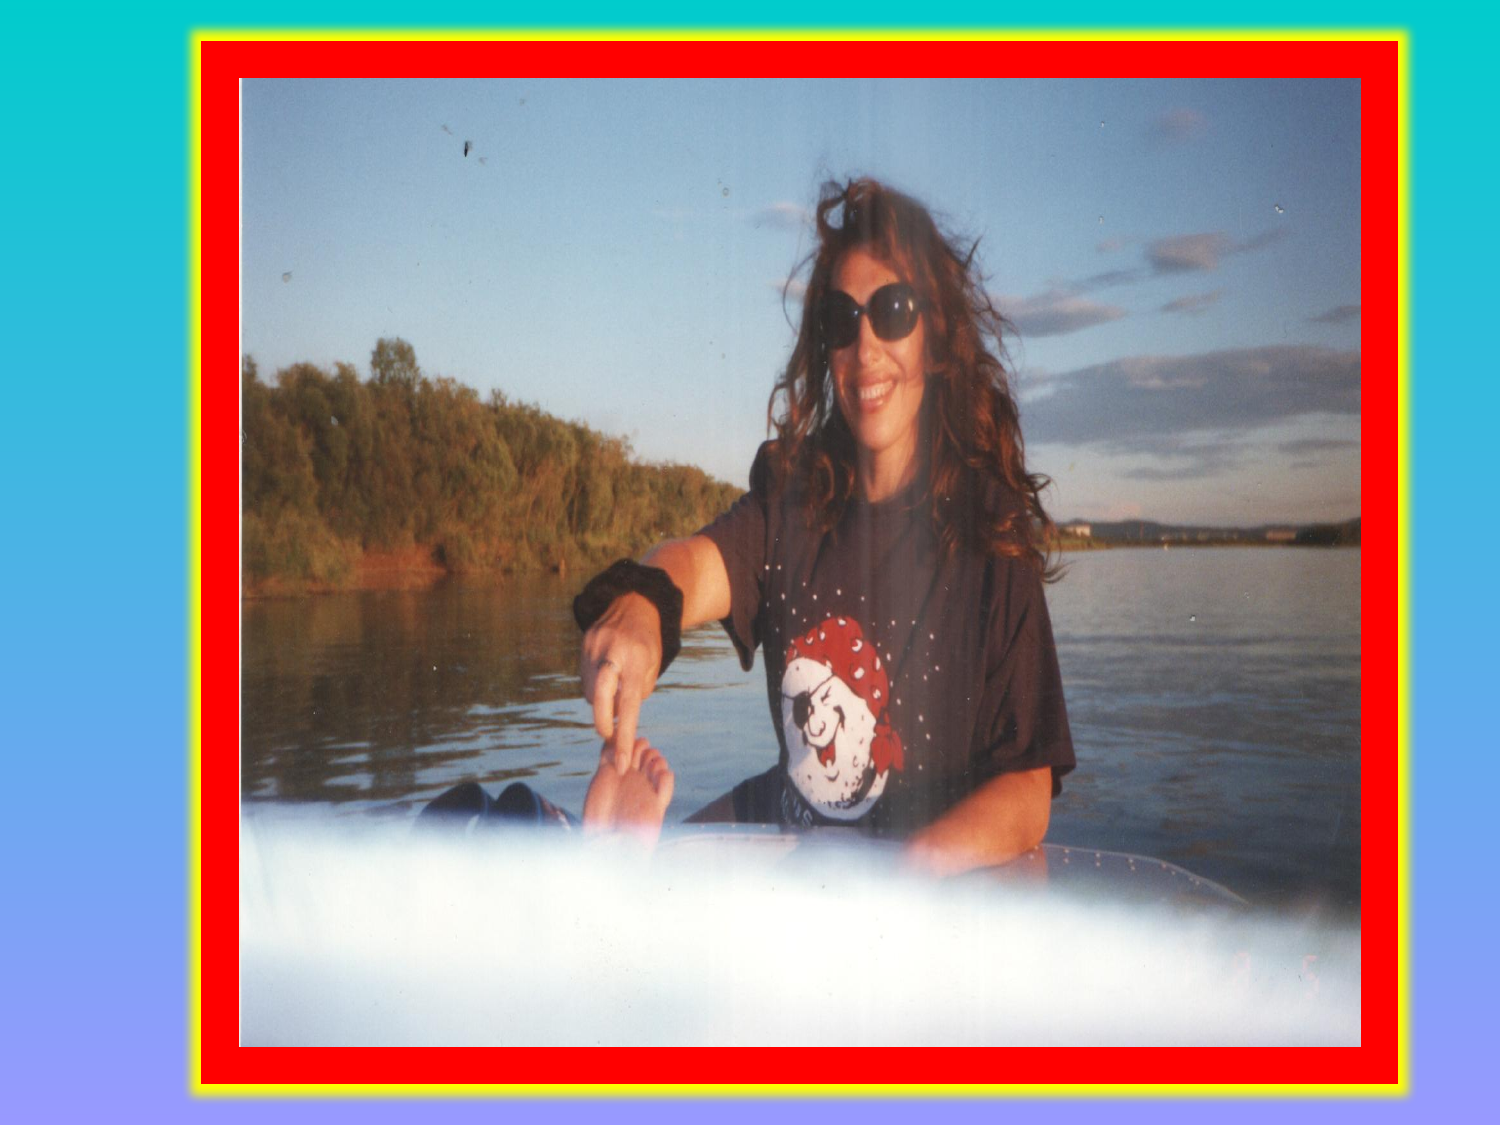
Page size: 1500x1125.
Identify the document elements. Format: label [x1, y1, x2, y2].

picture [238, 77, 1362, 1047]
